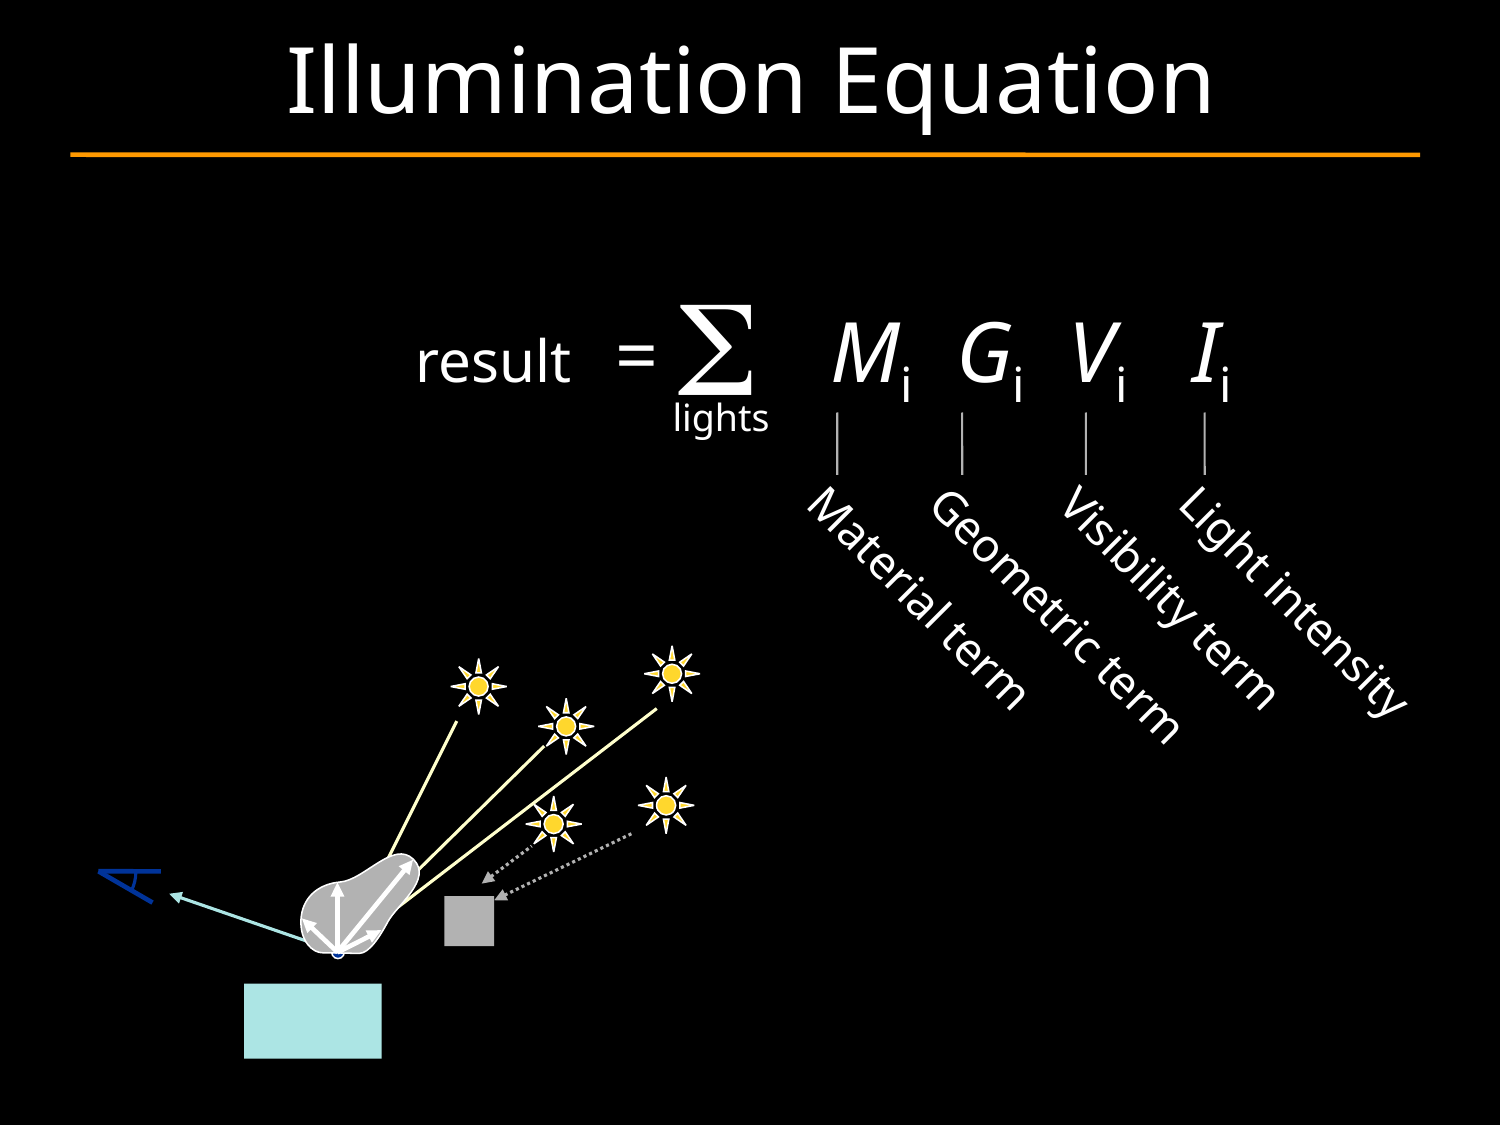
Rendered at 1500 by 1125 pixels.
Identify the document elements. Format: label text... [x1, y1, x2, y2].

text_box [450, 683, 466, 690]
text_box [563, 739, 569, 755]
text_box [486, 666, 499, 679]
text_box [573, 706, 587, 719]
text_box [561, 831, 574, 844]
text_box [93, 870, 162, 891]
text_box [573, 734, 587, 747]
text_box [663, 819, 669, 834]
text_box Light intensity [1153, 458, 1440, 745]
text_box [638, 802, 653, 809]
text_box [444, 896, 495, 947]
text_box [644, 670, 659, 677]
text_box [652, 653, 665, 667]
text_box [533, 831, 546, 844]
text_box lights [657, 386, 785, 447]
text_box Visibility term [1034, 459, 1311, 737]
text_box [679, 653, 692, 667]
text_box [662, 664, 682, 684]
text_box [669, 687, 675, 702]
text_box [458, 694, 471, 707]
text_box [652, 681, 665, 694]
text_box [533, 804, 546, 817]
text_box [481, 871, 496, 884]
title Illumination Equation [84, 13, 1421, 155]
text_box Material term [782, 458, 1061, 737]
text_box [656, 795, 676, 815]
text_box result = Mi Gi Vi Ii [401, 291, 662, 420]
text_box [544, 814, 564, 834]
text_box [669, 645, 675, 661]
text_box [561, 804, 574, 817]
text_box [673, 785, 687, 798]
text_box [486, 694, 499, 707]
text_box [673, 813, 687, 826]
text_box [458, 666, 471, 679]
text_box [546, 706, 559, 719]
text_box [563, 698, 569, 713]
text_box [556, 716, 576, 736]
text_box [244, 983, 382, 1059]
text_box [169, 891, 294, 937]
text_box S [662, 250, 774, 386]
text_box [579, 723, 595, 730]
text_box [679, 681, 692, 694]
text_box [550, 837, 557, 853]
text_box [550, 796, 557, 811]
text_box [469, 677, 489, 697]
text_box [679, 802, 695, 809]
text_box [663, 777, 669, 792]
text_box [299, 839, 434, 954]
text_box [492, 683, 507, 690]
text_box [685, 670, 700, 677]
text_box result = Mi Gi Vi Ii [774, 291, 1248, 420]
text_box [475, 700, 482, 715]
text_box Geometric term [903, 459, 1215, 770]
text_box [495, 889, 509, 901]
text_box [525, 821, 541, 827]
text_box [646, 785, 659, 798]
text_box [546, 734, 559, 747]
text_box [646, 813, 659, 826]
text_box [538, 723, 553, 730]
text_box [475, 658, 482, 673]
text_box [567, 821, 582, 827]
